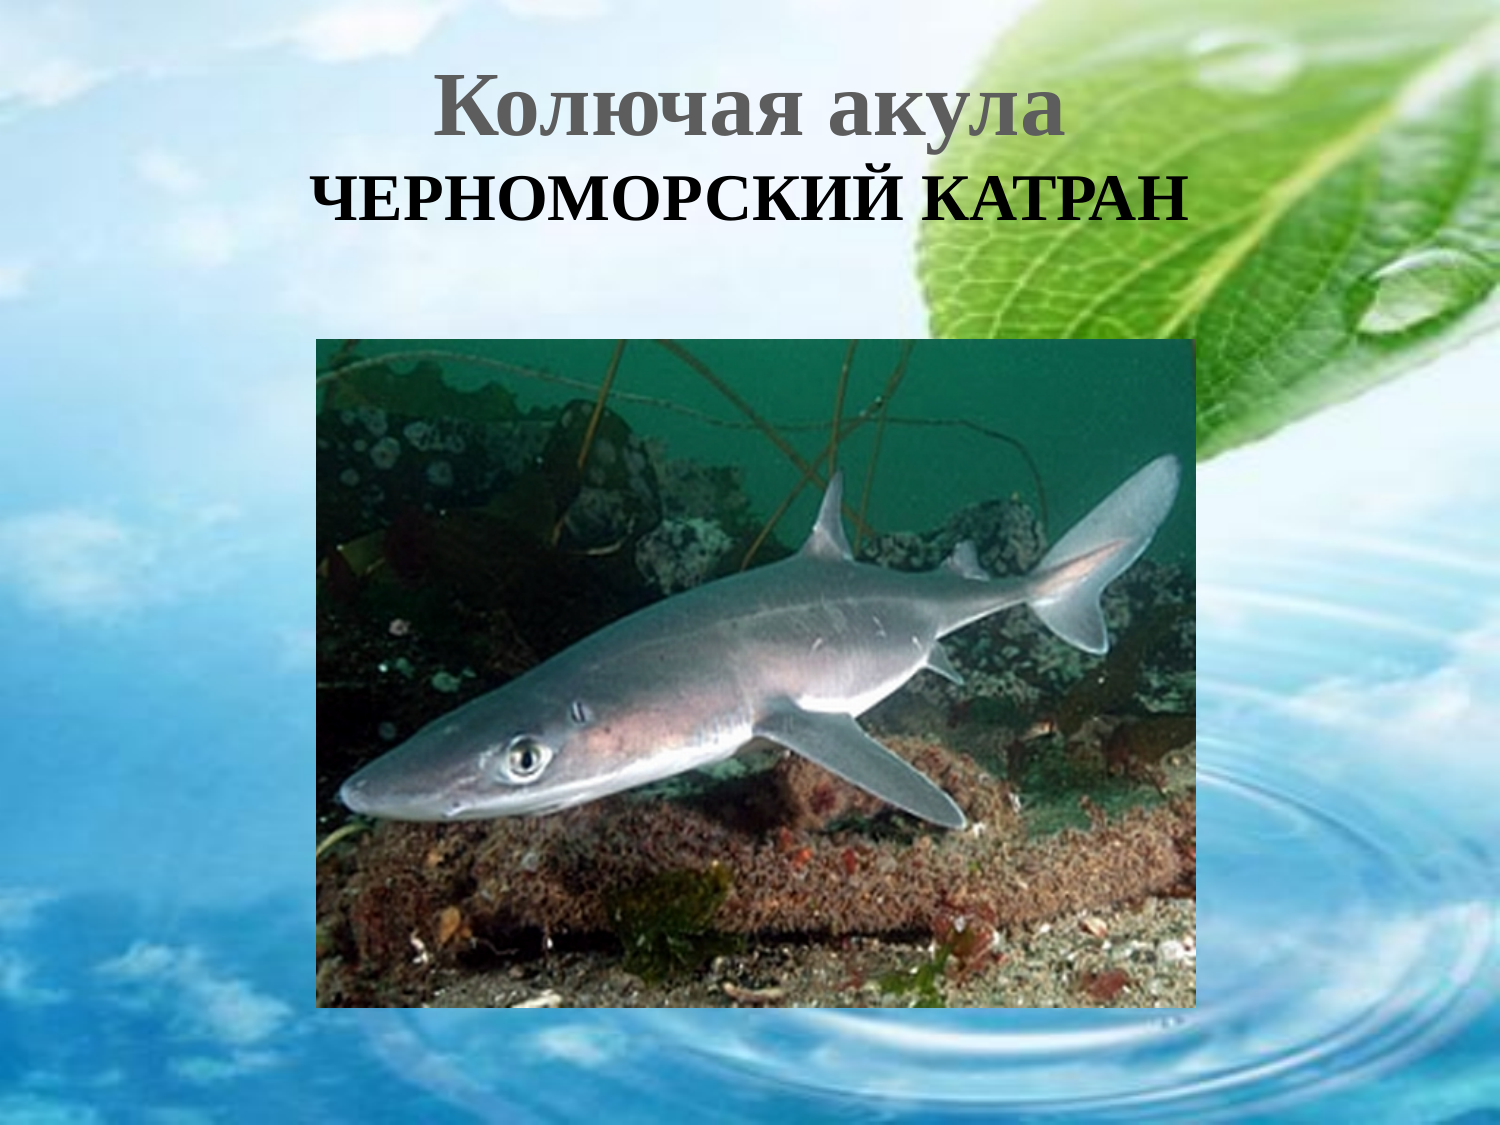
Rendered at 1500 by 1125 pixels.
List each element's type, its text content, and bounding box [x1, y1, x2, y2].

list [316, 339, 1196, 1009]
picture [0, 0, 1500, 1125]
title Колючая акула черноморский катран [74, 44, 1426, 233]
